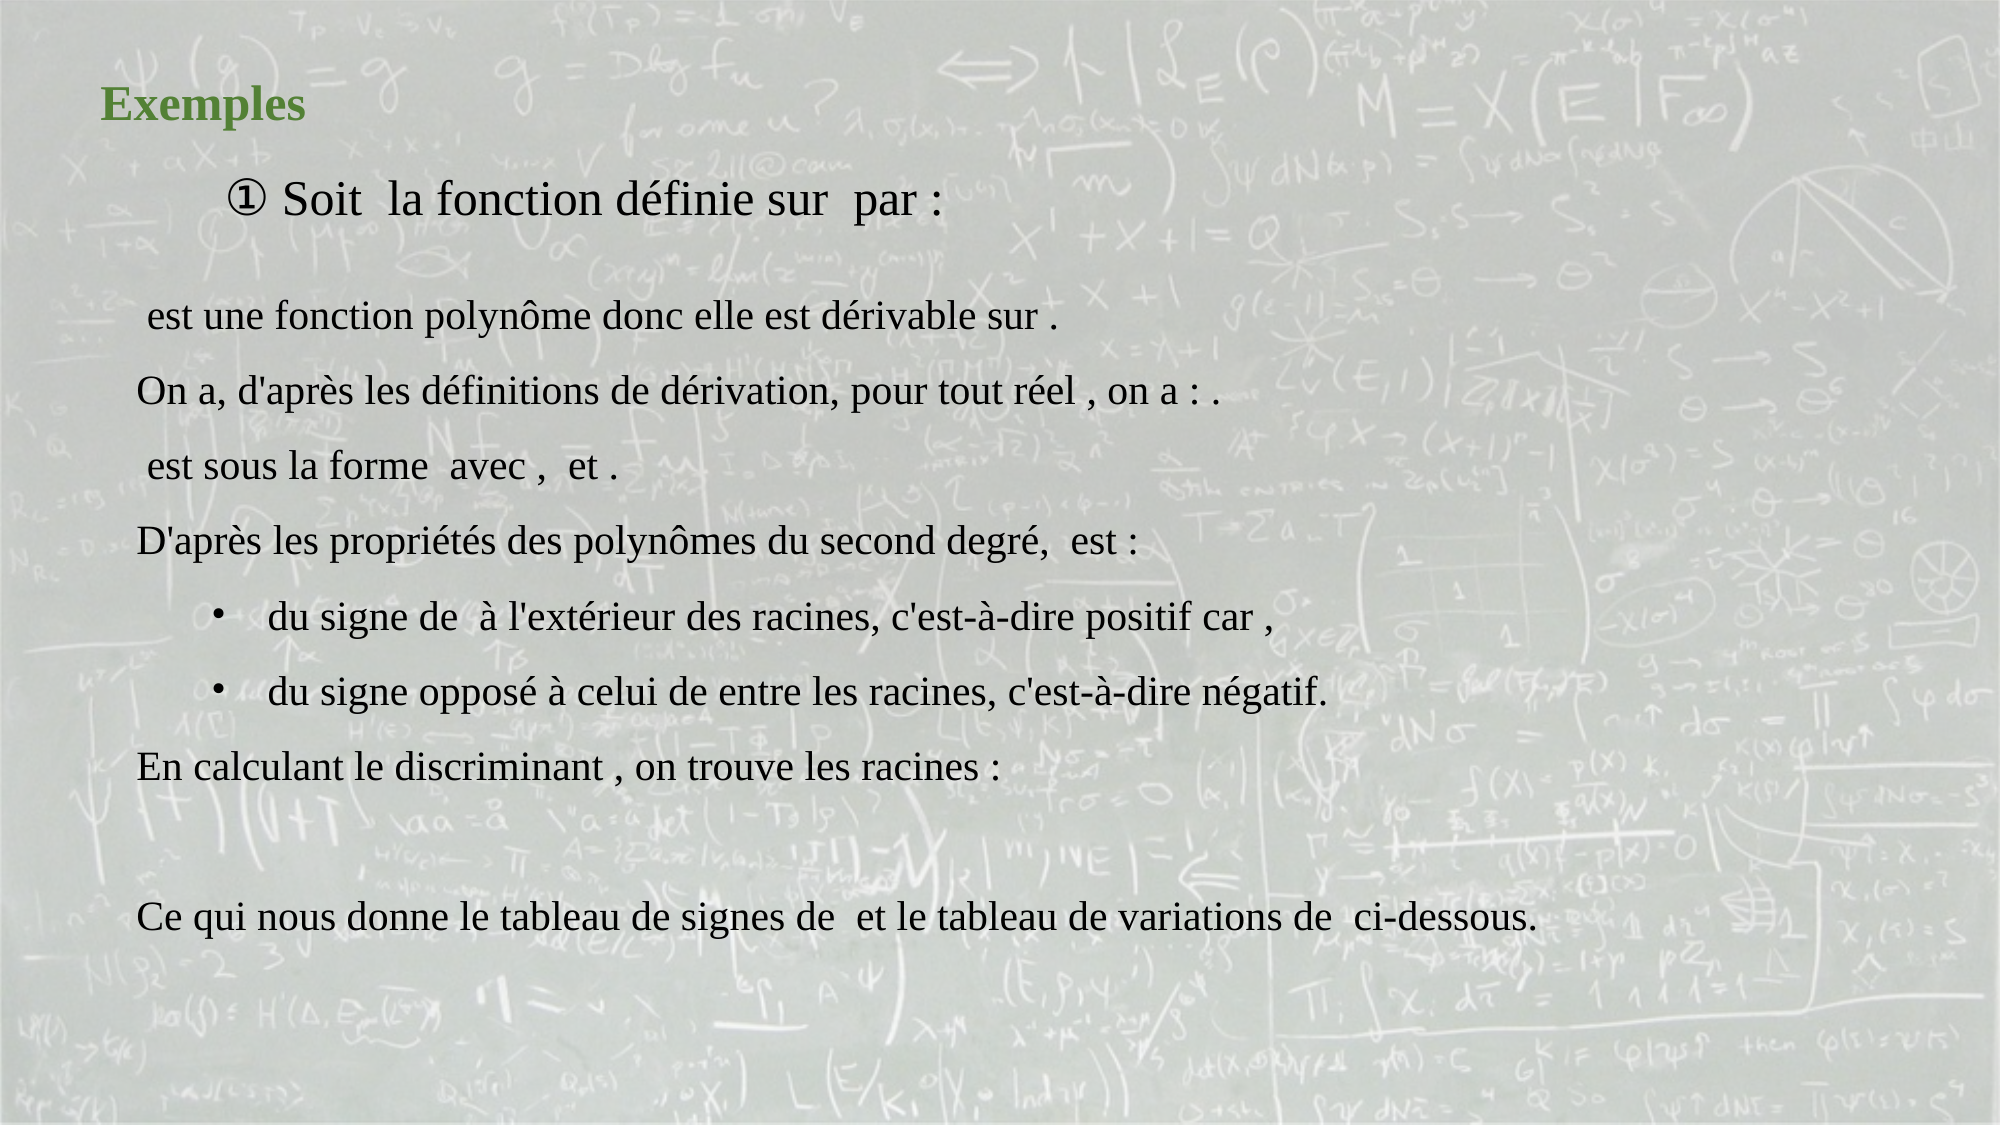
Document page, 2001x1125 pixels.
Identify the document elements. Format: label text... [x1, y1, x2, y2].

text_box Exemples [85, 32, 334, 138]
